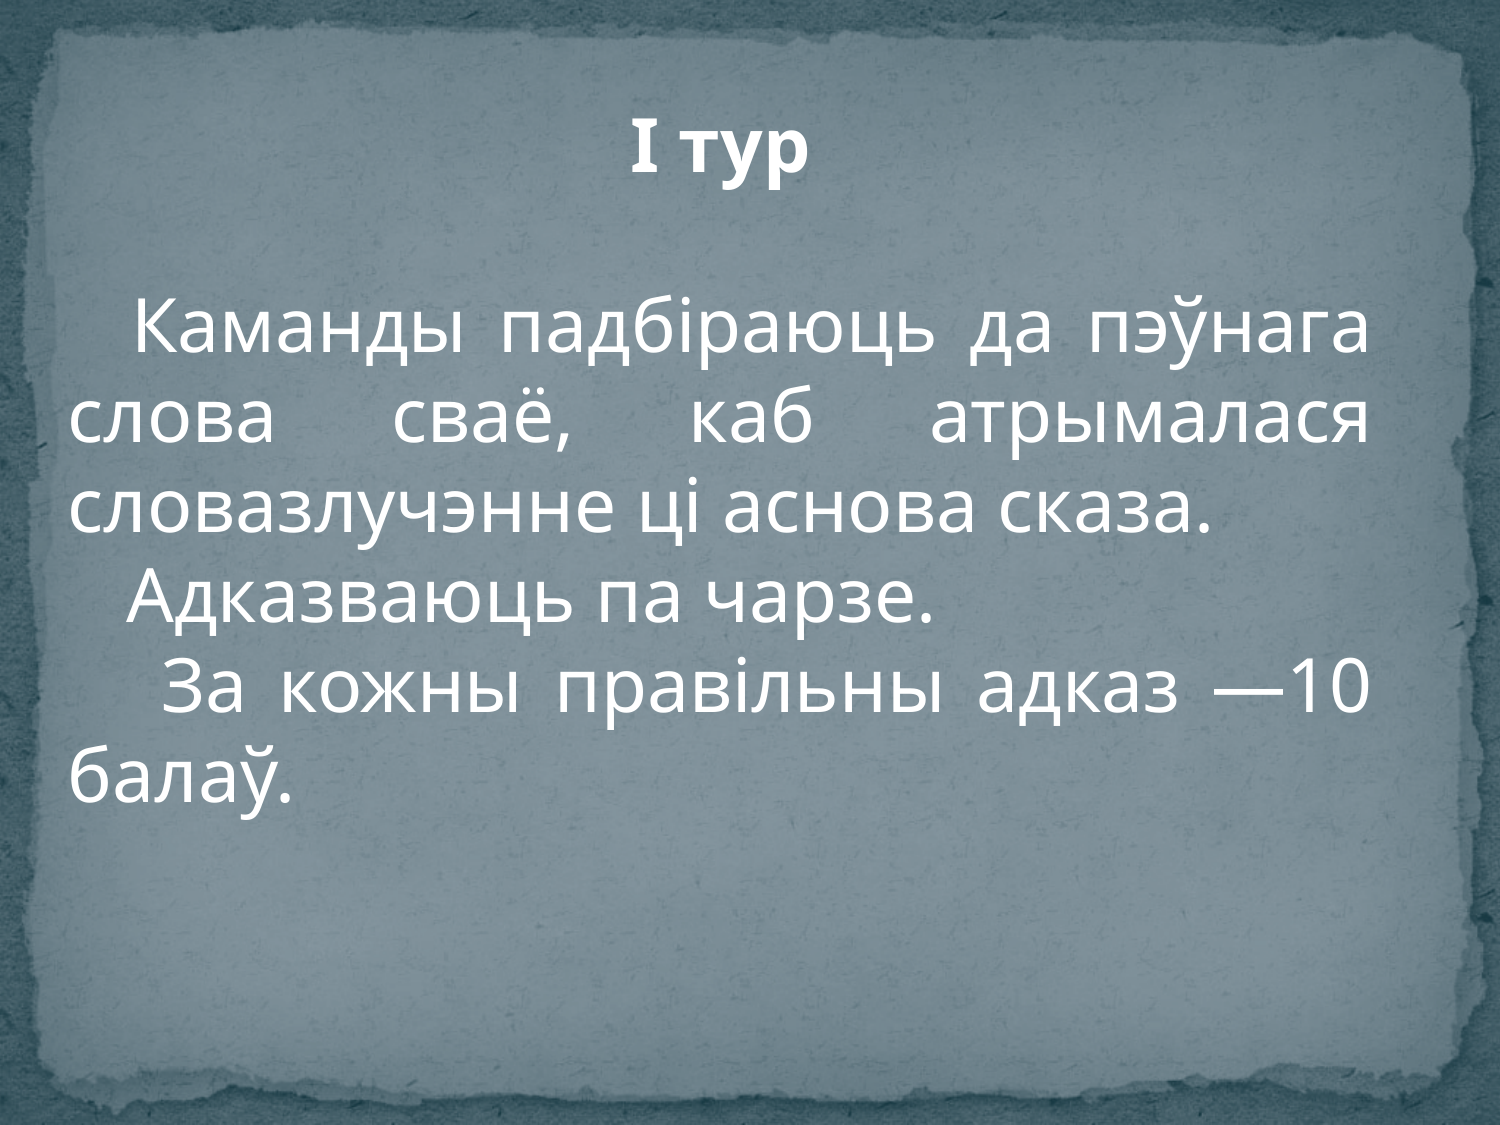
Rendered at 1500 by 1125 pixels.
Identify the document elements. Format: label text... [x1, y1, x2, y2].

text_box І тур Каманды падбіраюць да пэўнага слова сваё, каб атрымалася словазлучэнне ці аснова сказа. Адказваюць па чарзе. За кожны правільны адказ —10 балаў. [53, 89, 1388, 825]
